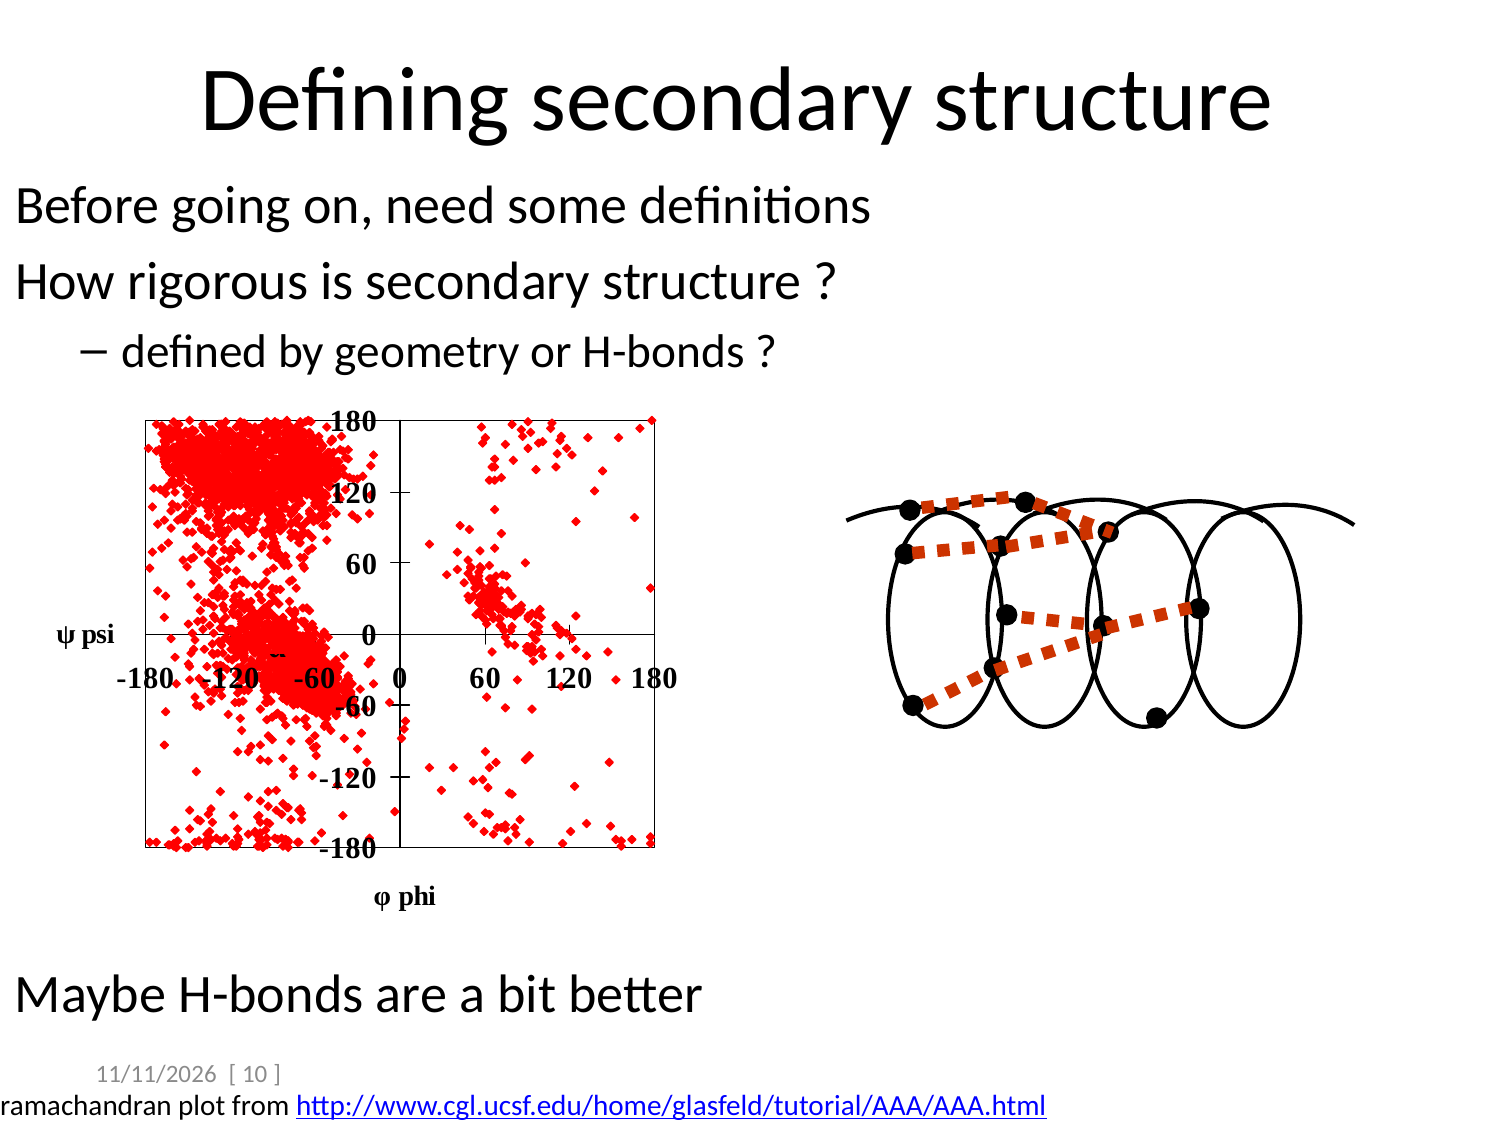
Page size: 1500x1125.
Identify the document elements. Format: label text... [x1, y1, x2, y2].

title Defining secondary structure [62, 0, 1413, 162]
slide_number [75, 1042, 425, 1086]
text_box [45, 389, 695, 936]
text_box Maybe H-bonds are a bit better [0, 951, 1480, 1031]
text_box ramachandran plot from http://www.cgl.ucsf.edu/home/glasfeld/tutorial/AAA/AAA.html [0, 1086, 1343, 1122]
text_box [811, 480, 1310, 727]
list Before going on, need some definitions How rigorous is secondary structure ? defined by geometry or H-bonds ? [0, 162, 1481, 387]
